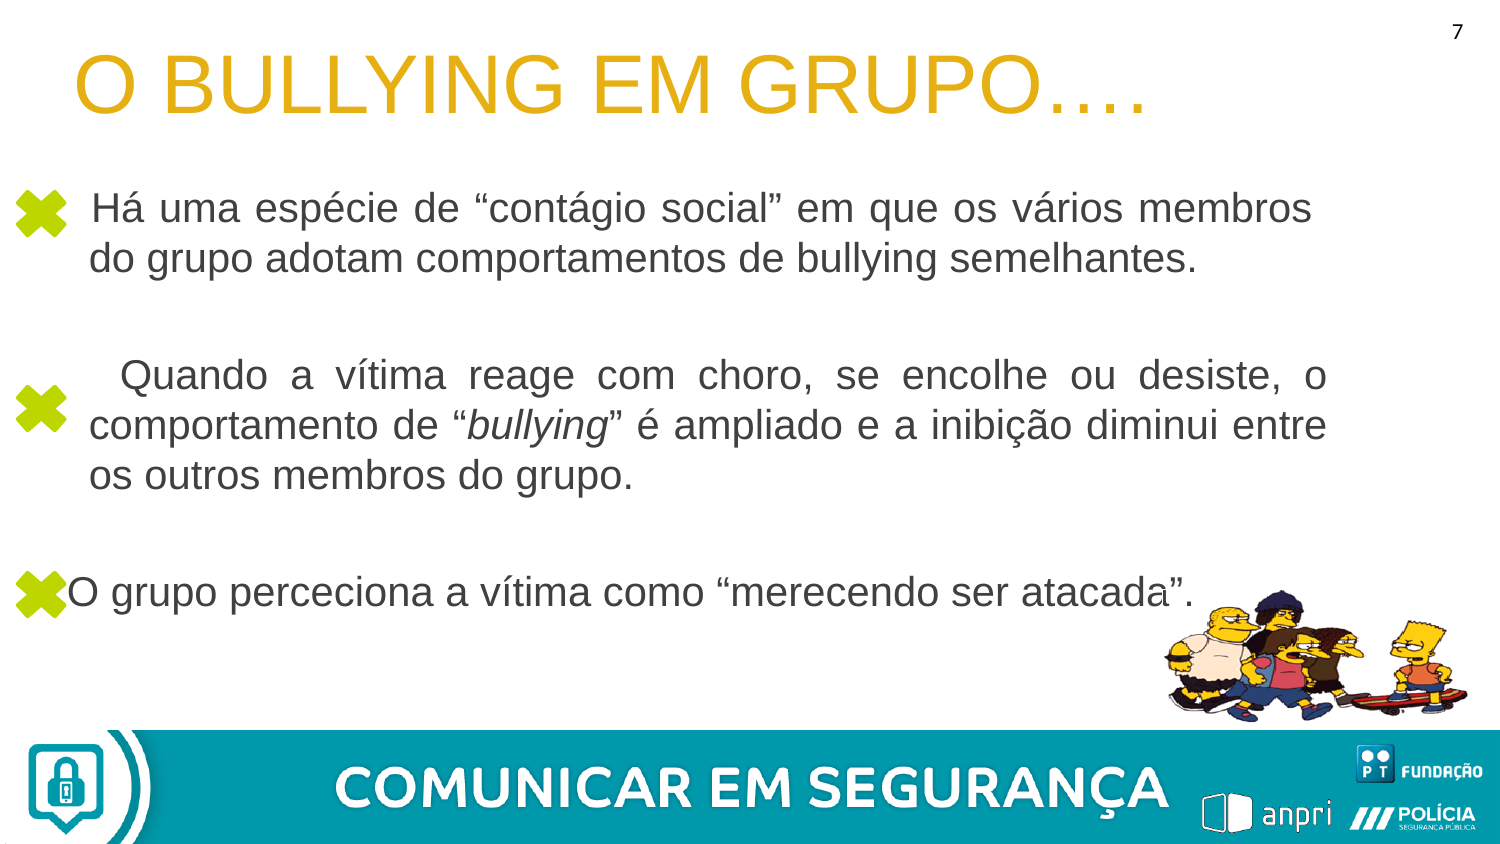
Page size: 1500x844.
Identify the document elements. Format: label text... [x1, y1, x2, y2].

text_box O BULLYING EM GRUPO…. [59, 23, 1165, 138]
text_box Há uma espécie de “contágio social” em que os vários membros do grupo adotam comportamentos de bullying semelhantes. Quando a vítima reage com choro, se encolhe ou desiste, o comportamento de “bullying” é ampliado e a inibição diminui entre os outros membros do grupo. O grupo perceciona a vítima como “merecendo ser atacada”. [17, 173, 1343, 681]
text_box 7 [1421, 8, 1495, 54]
text_box [15, 384, 67, 433]
picture [1163, 589, 1471, 723]
picture [5, 730, 1500, 844]
text_box [15, 189, 67, 238]
text_box [15, 570, 67, 619]
